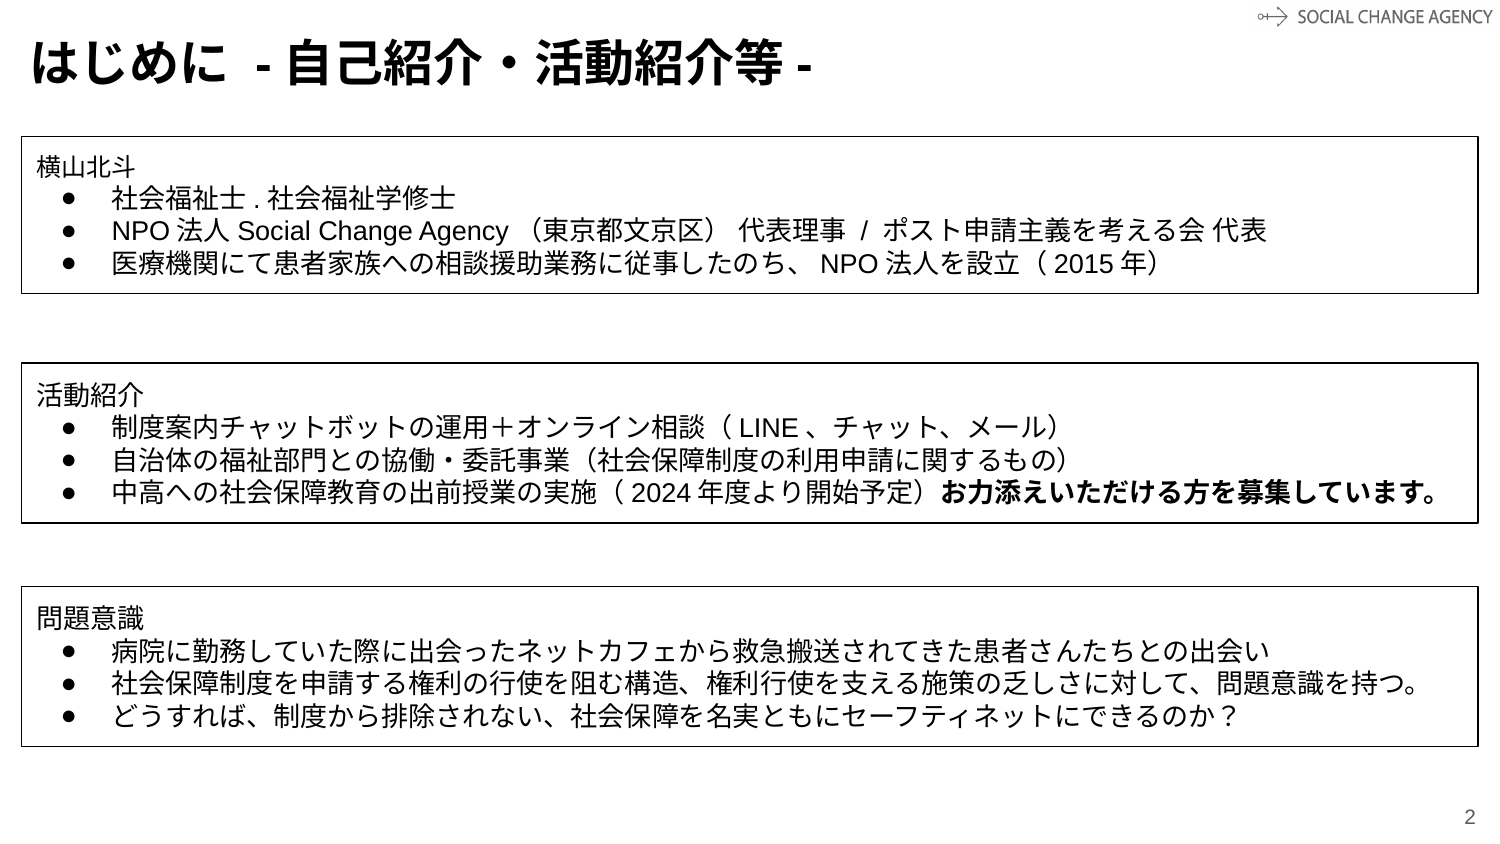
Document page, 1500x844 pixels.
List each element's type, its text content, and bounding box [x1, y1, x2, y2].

text_box 問題意識 病院に勤務していた際に出会ったネットカフェから救急搬送されてきた患者さんたちとの出会い 社会保障制度を申請する権利の行使を阻む構造、権利行使を支える施策の乏しさに対して、問題意識を持つ。 どうすれば、制度から排除されない、社会保障を名実ともにセーフティネットにできるのか？ [21, 586, 1479, 747]
text_box 横山北斗 社会福祉士.社会福祉学修士 NPO法人Social Change Agency（東京都文京区） 代表理事 / ポスト申請主義を考える会 代表 医療機関にて患者家族への相談援助業務に従事したのち、NPO法人を設立（2015年） [21, 136, 1479, 294]
text_box 活動紹介 制度案内チャットボットの運用＋オンライン相談（LINE、チャット、メール） 自治体の福祉部門との協働・委託事業（社会保障制度の利用申請に関するもの） 中高への社会保障教育の出前授業の実施（2024年度より開始予定）お力添えいただける方を募集しています。 [21, 363, 1479, 523]
slide_number ‹#› [1449, 565, 1491, 844]
picture [1372, 0, 1498, 30]
text_box はじめに -自己紹介・活動紹介等- [21, 0, 1372, 123]
